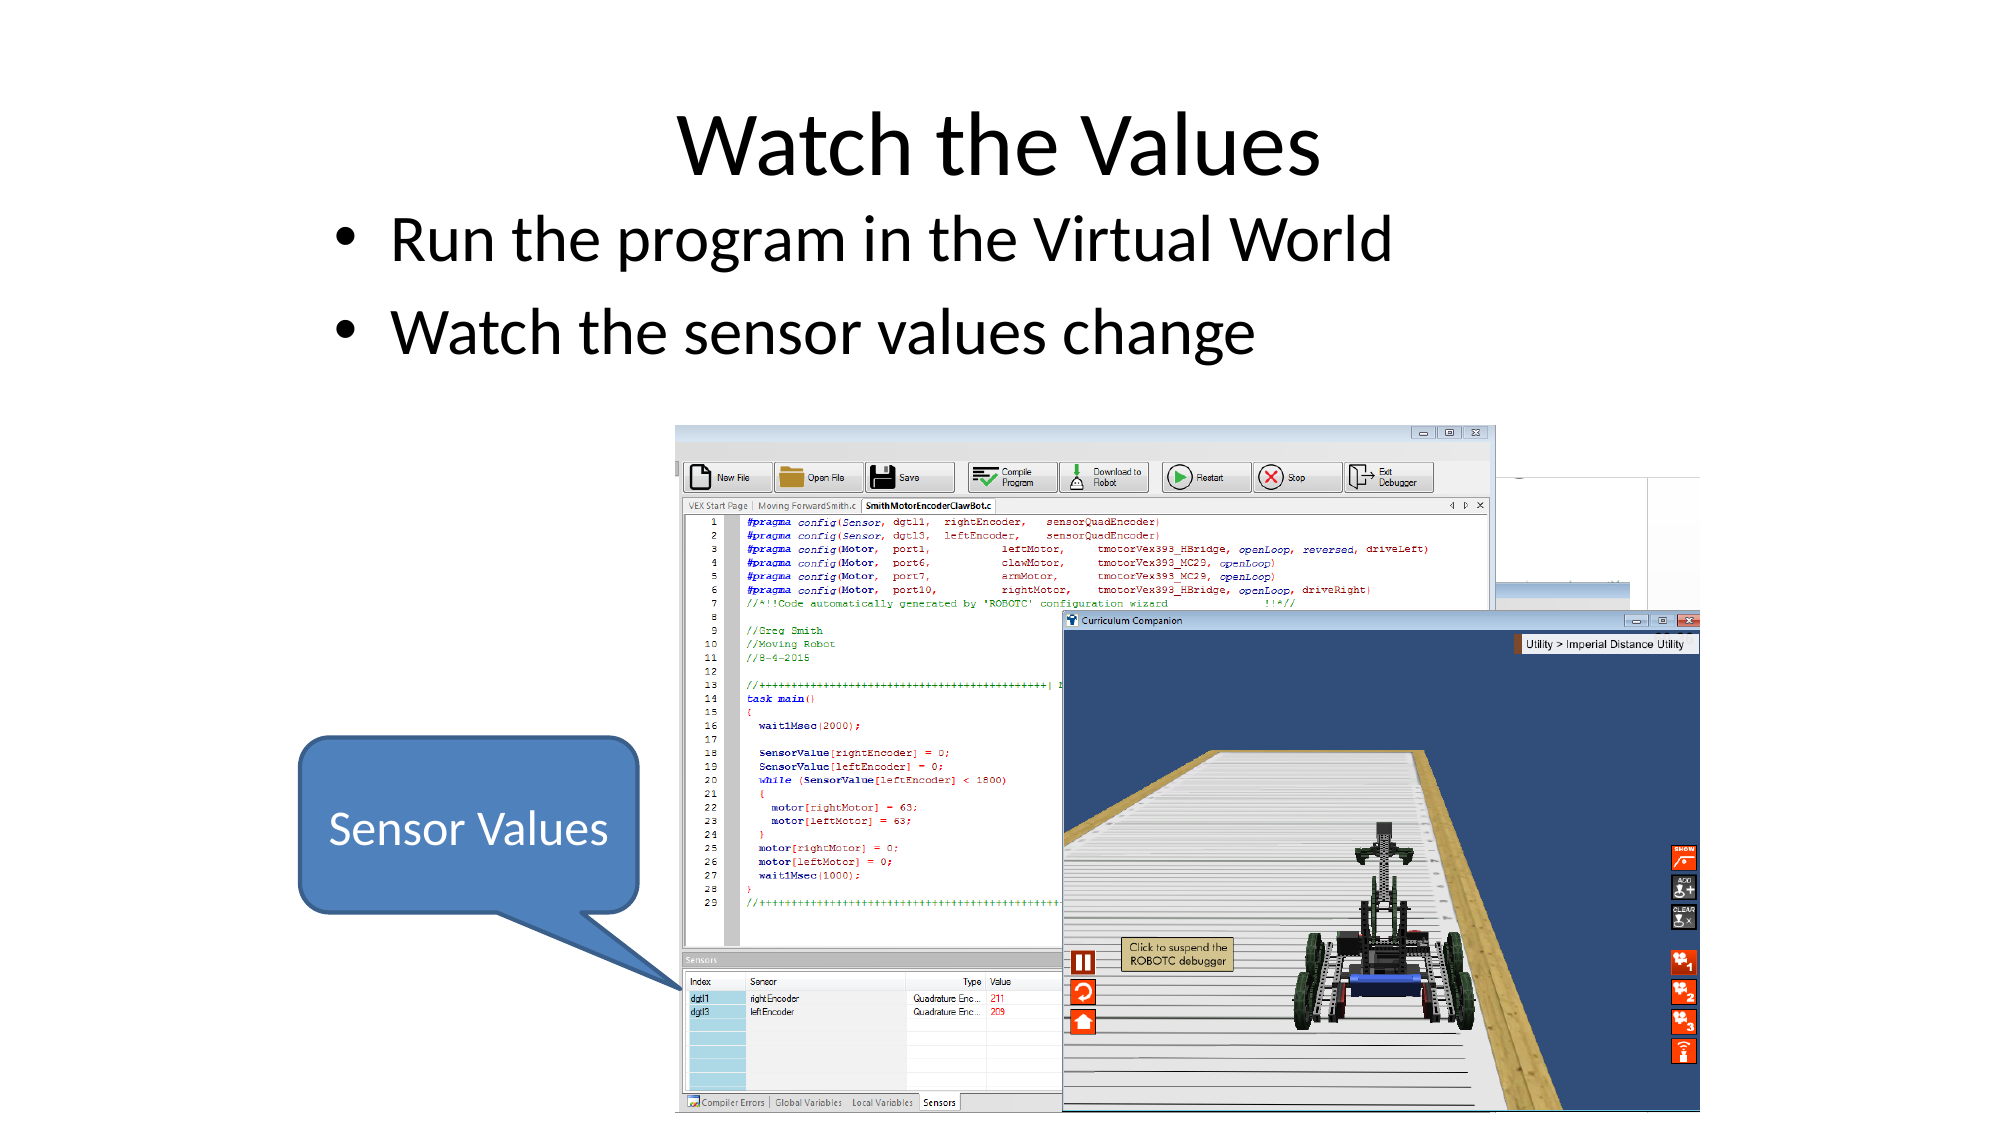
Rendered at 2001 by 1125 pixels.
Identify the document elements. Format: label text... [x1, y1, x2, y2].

text_box Sensor Values [297, 735, 669, 987]
title Watch the Values [99, 45, 1900, 233]
list Run the program in the Virtual World Watch the sensor values change [319, 187, 1669, 400]
picture [674, 424, 1701, 1113]
